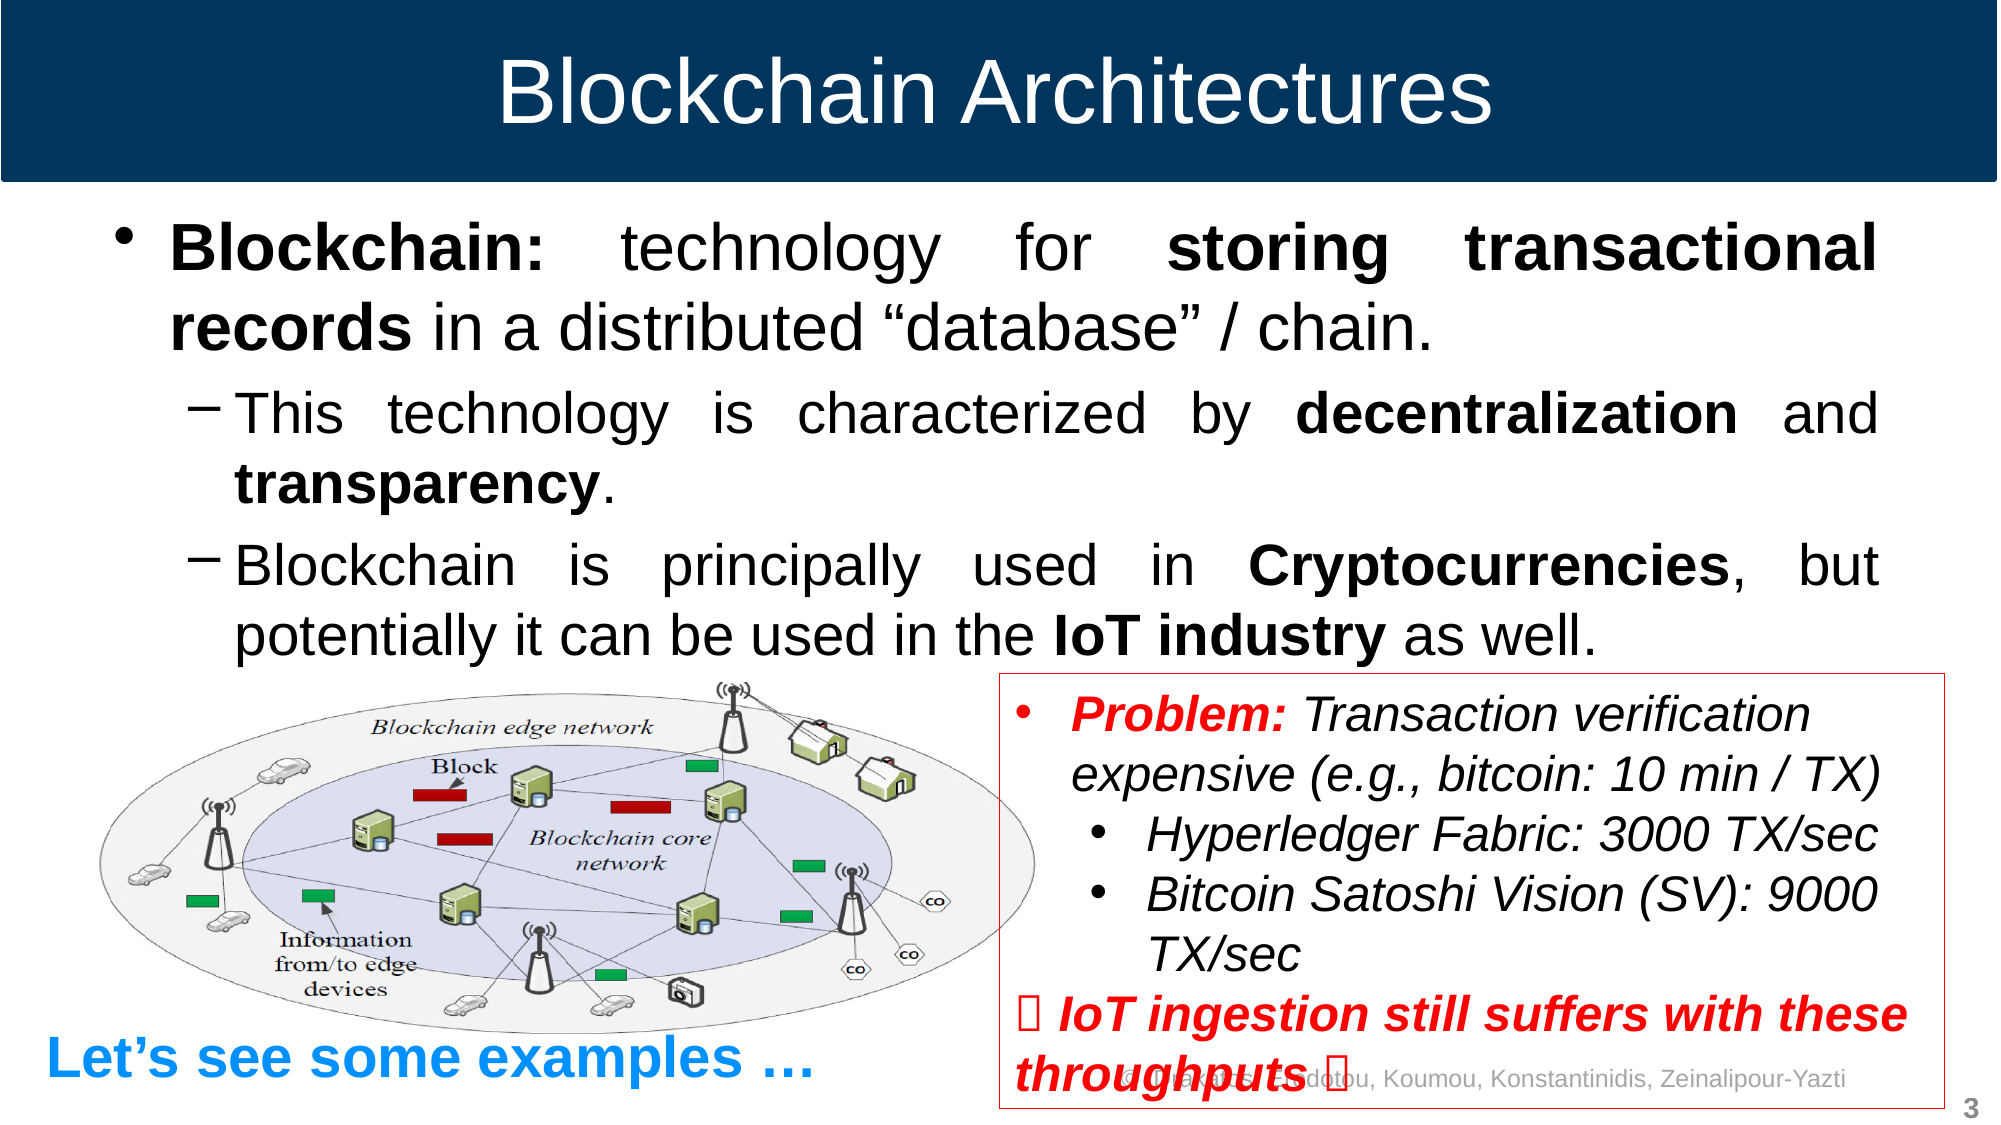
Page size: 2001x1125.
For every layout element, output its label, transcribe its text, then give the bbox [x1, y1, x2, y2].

text_box Problem: Transaction verification expensive (e.g., bitcoin: 10 min / TX) Hyperledger Fabric: 3000 TX/sec Bitcoin Satoshi Vision (SV): 9000 TX/sec  IoT ingestion still suffers with these throughputs  [999, 673, 1945, 1109]
list Blockchain: technology for storing transactional records in a distributed “database” / chain. This technology is characterized by decentralization and transparency. Blockchain is principally used in Cryptocurrencies, but potentially it can be used in the IoT industry as well. [98, 196, 1895, 681]
picture [93, 682, 1039, 1036]
title Blockchain Architectures [98, 0, 1895, 176]
text_box Let’s see some examples … [31, 1011, 1119, 1097]
